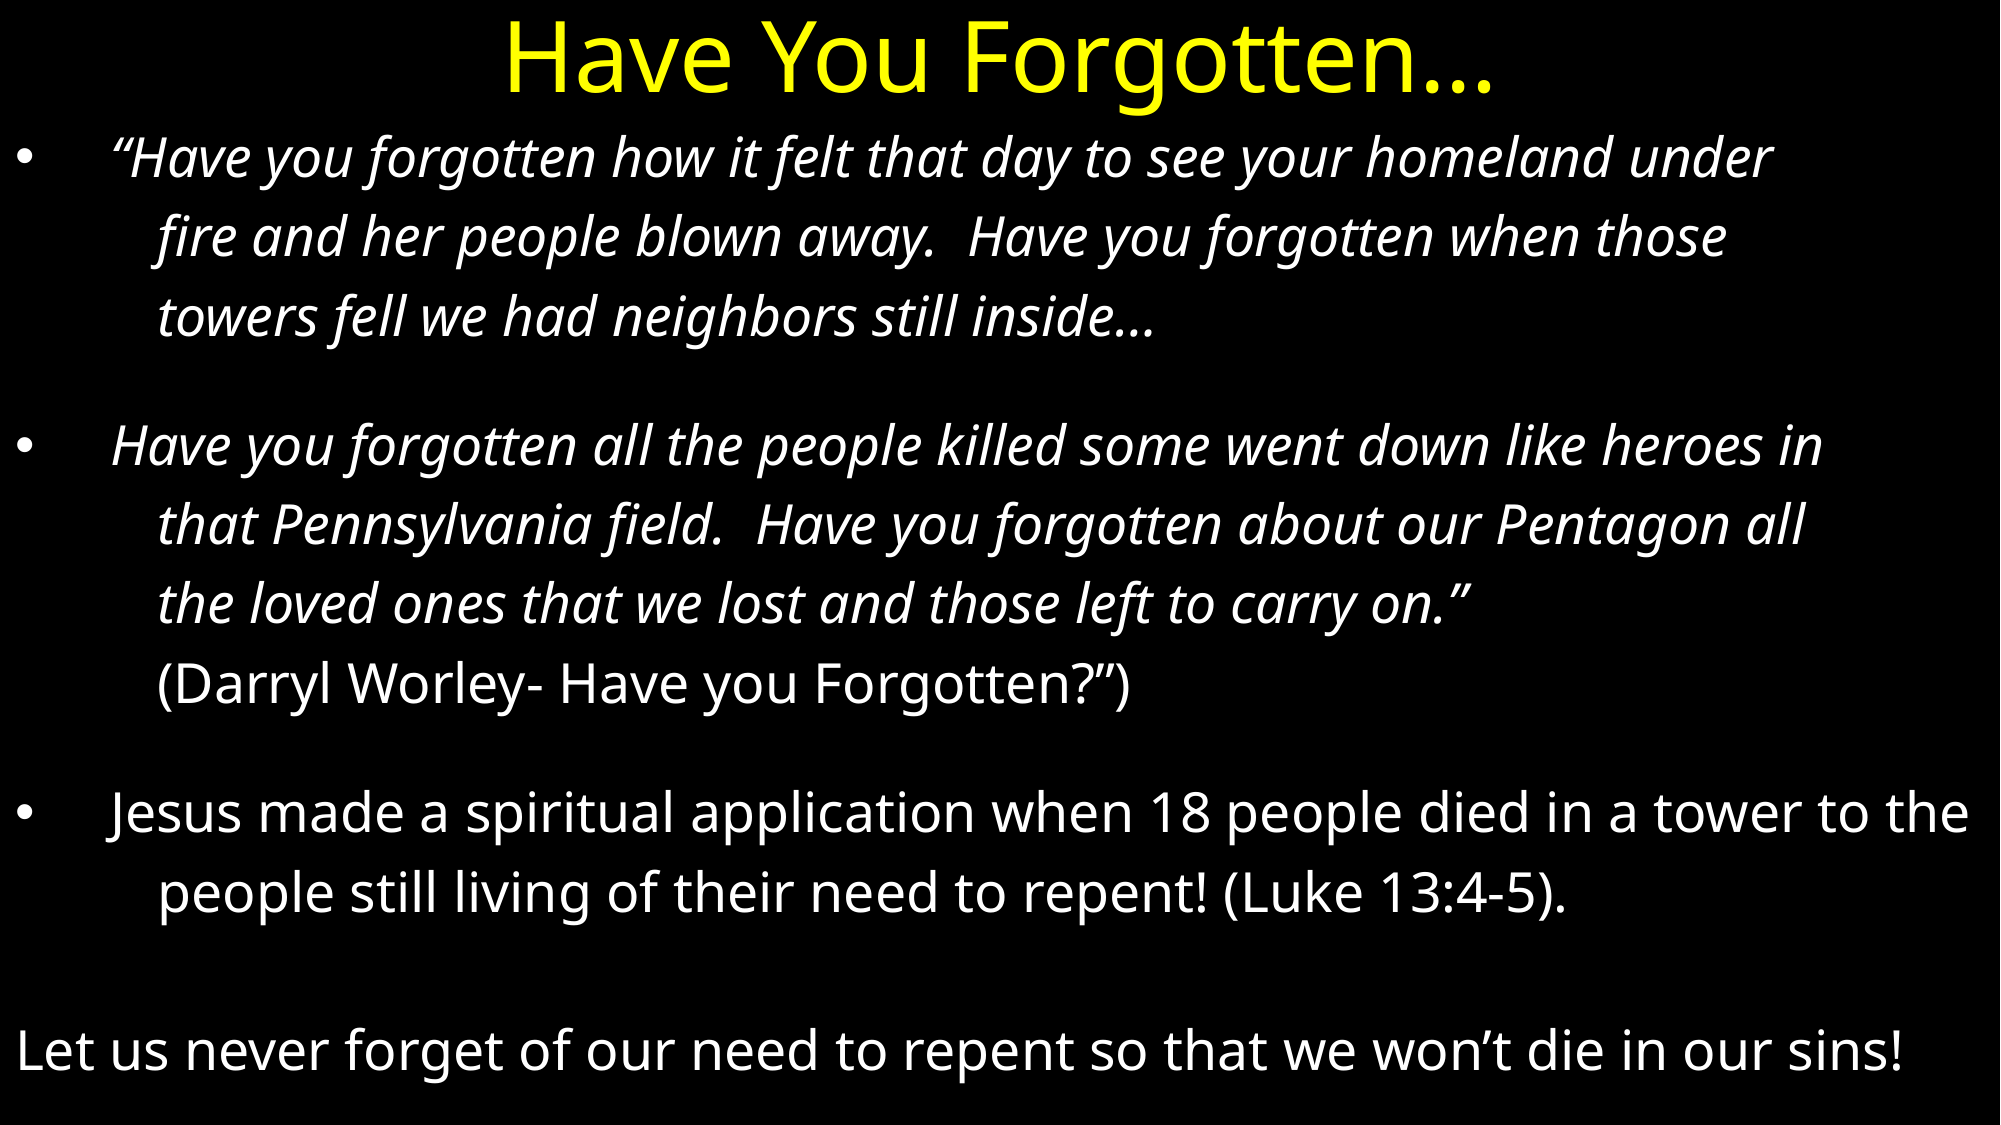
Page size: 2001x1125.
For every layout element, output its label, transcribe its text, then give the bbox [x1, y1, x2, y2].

list “Have you forgotten how it felt that day to see your homeland under fire and her people blown away. Have you forgotten when those towers fell we had neighbors still inside… Have you forgotten all the people killed some went down like heroes in that Pennsylvania field. Have you forgotten about our Pentagon all the loved ones that we lost and those left to carry on.” (Darryl Worley- Have you Forgotten?”) Jesus made a spiritual application when 18 people died in a tower to the people still living of their need to repent! (Luke 13:4-5). Let us never forget of our need to repent so that we won’t die in our sins! [0, 121, 2000, 1125]
title Have You Forgotten… [0, 0, 2000, 121]
